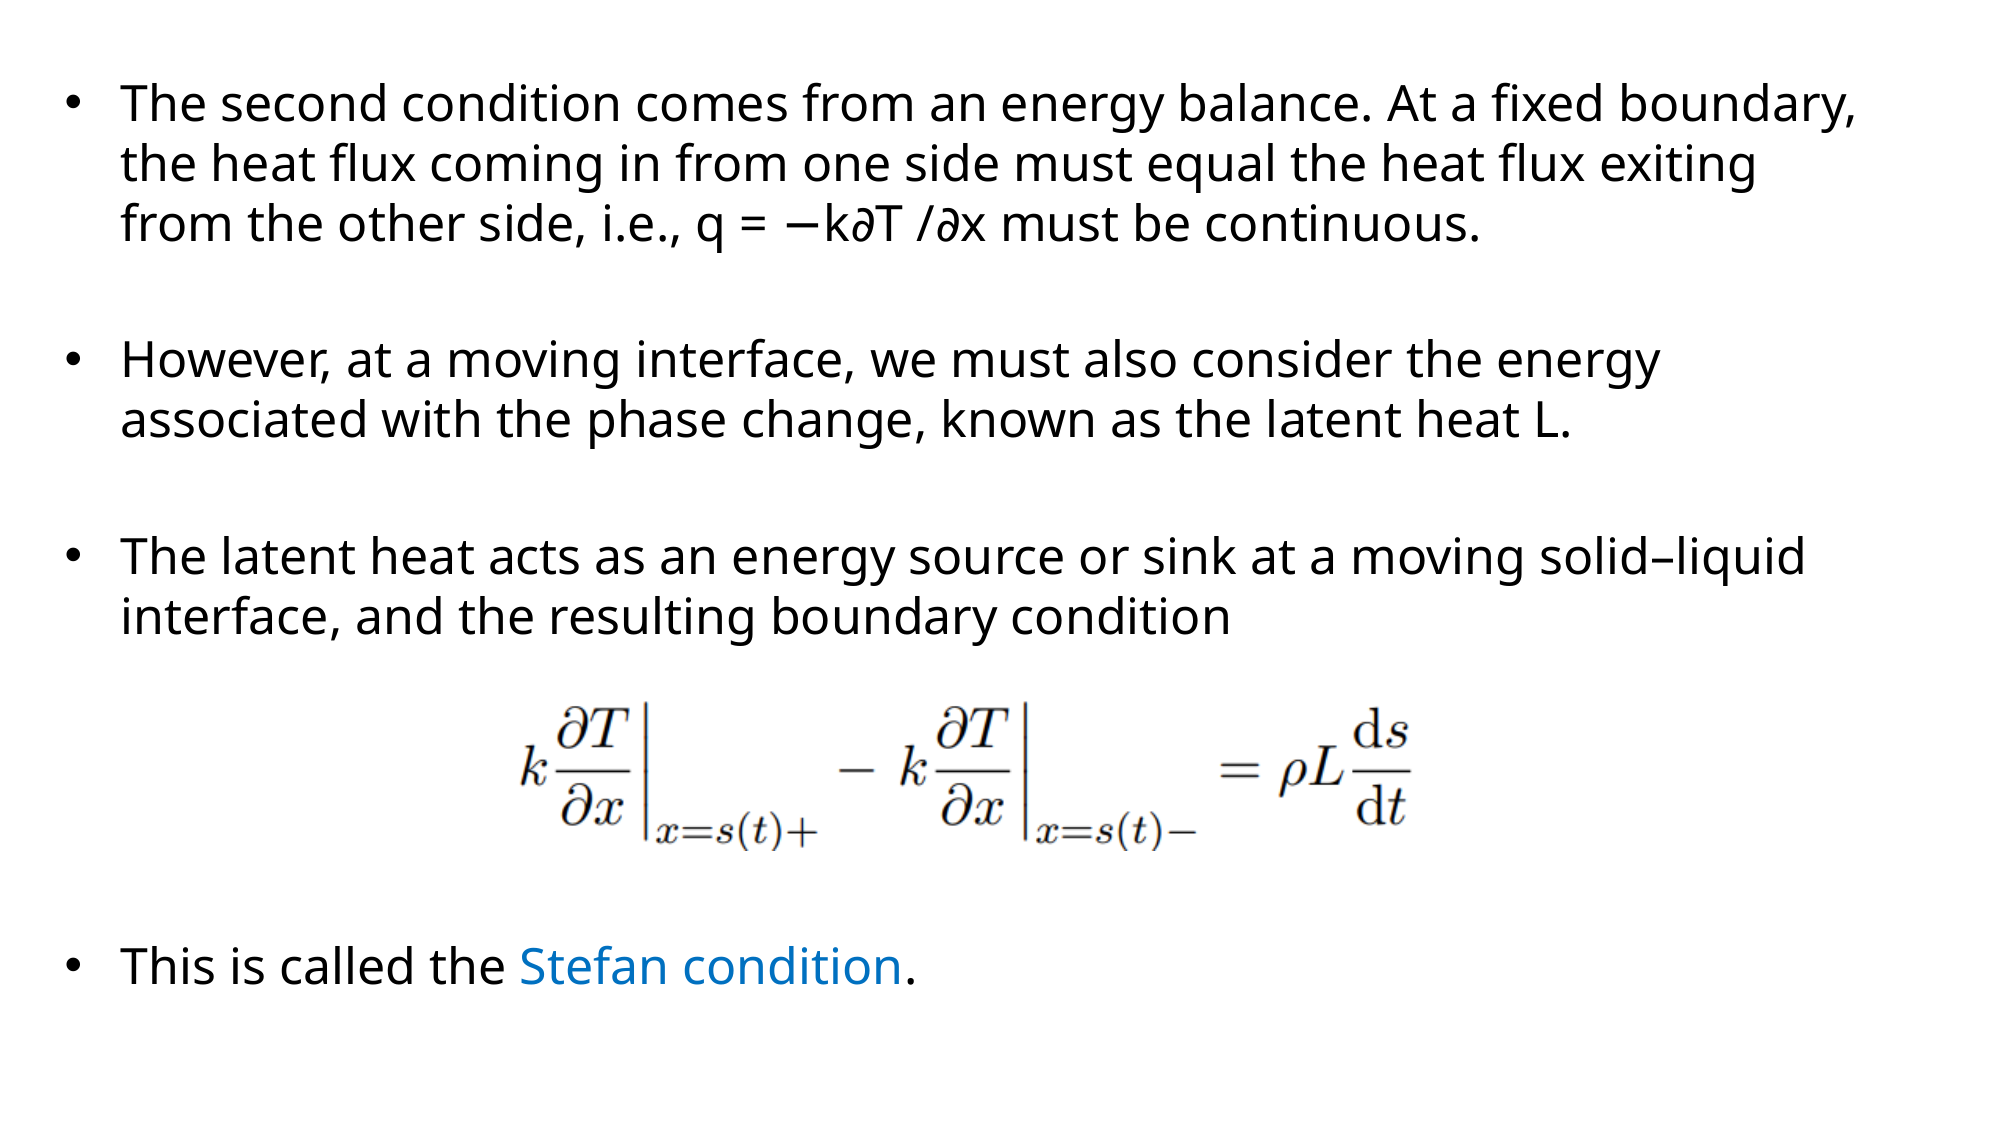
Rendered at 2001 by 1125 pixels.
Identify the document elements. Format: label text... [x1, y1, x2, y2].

text_box The second condition comes from an energy balance. At a fixed boundary, the heat flux coming in from one side must equal the heat flux exiting from the other side, i.e., q = −k∂T /∂x must be continuous. However, at a moving interface, we must also consider the energy associated with the phase change, known as the latent heat L. The latent heat acts as an energy source or sink at a moving solid–liquid interface, and the resulting boundary condition This is called the Stefan condition. [49, 63, 1874, 1002]
picture [475, 672, 1448, 851]
